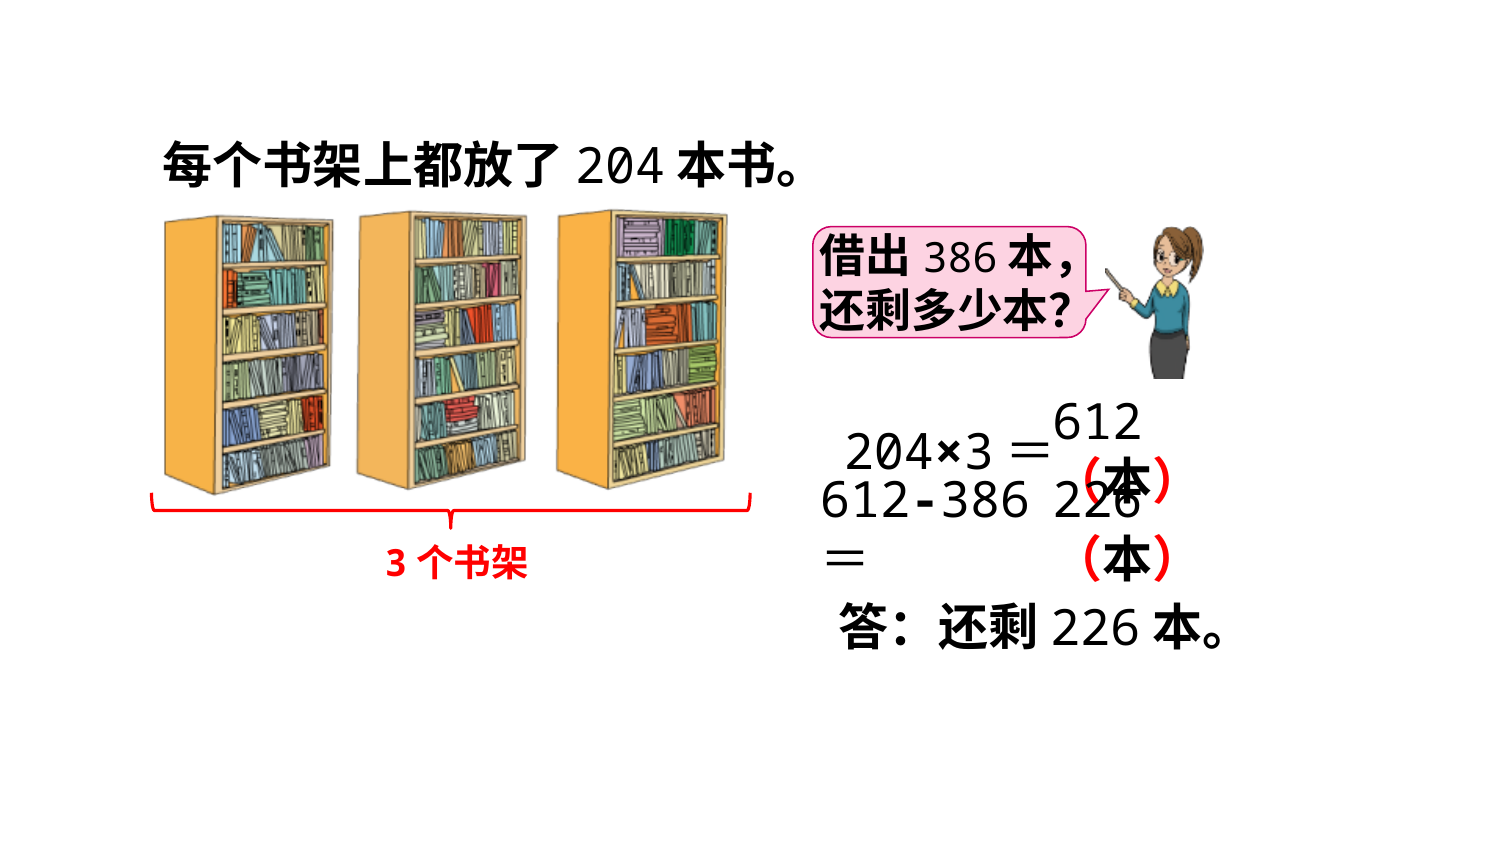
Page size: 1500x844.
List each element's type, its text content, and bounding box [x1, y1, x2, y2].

text_box 612-386＝ [805, 490, 1037, 565]
text_box 每个书架上都放了204本书。 [148, 126, 813, 202]
text_box 204×3＝ [828, 412, 1037, 487]
text_box 226（本） [1037, 490, 1306, 565]
text_box 借出386本，还剩多少本？ [805, 219, 1116, 344]
text_box 612（本） [1037, 412, 1288, 487]
picture [1105, 226, 1204, 379]
picture [155, 201, 736, 492]
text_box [151, 492, 751, 593]
text_box 答：还剩226本。 [823, 580, 1252, 670]
